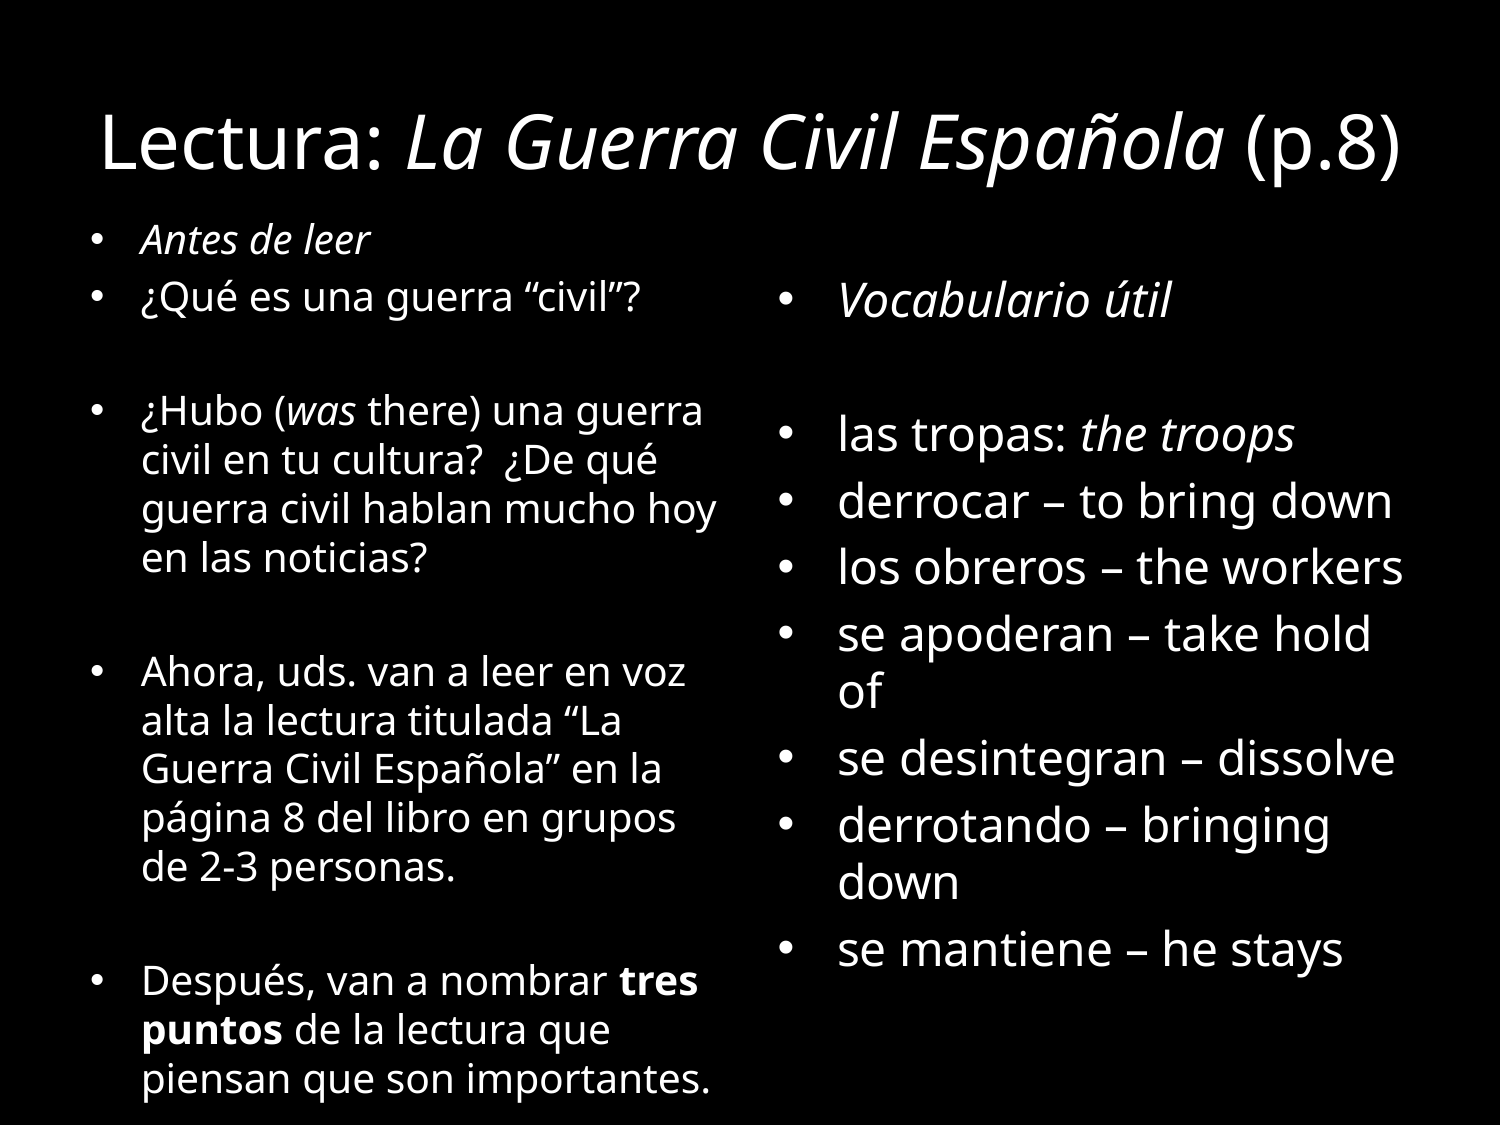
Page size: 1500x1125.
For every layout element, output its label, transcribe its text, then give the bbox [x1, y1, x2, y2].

title Lectura: La Guerra Civil Española (p.8) [75, 45, 1425, 233]
list Vocabulario útil las tropas: the troops derrocar – to bring down los obreros – the workers se apoderan – take hold of se desintegran – dissolve derrotando – bringing down se mantiene – he stays [762, 262, 1425, 1005]
list Antes de leer ¿Qué es una guerra “civil”? ¿Hubo (was there) una guerra civil en tu cultura? ¿De qué guerra civil hablan mucho hoy en las noticias? Ahora, uds. van a leer en voz alta la lectura titulada “La Guerra Civil Española” en la página 8 del libro en grupos de 2-3 personas. Después, van a nombrar tres puntos de la lectura que piensan que son importantes. [75, 205, 738, 1125]
